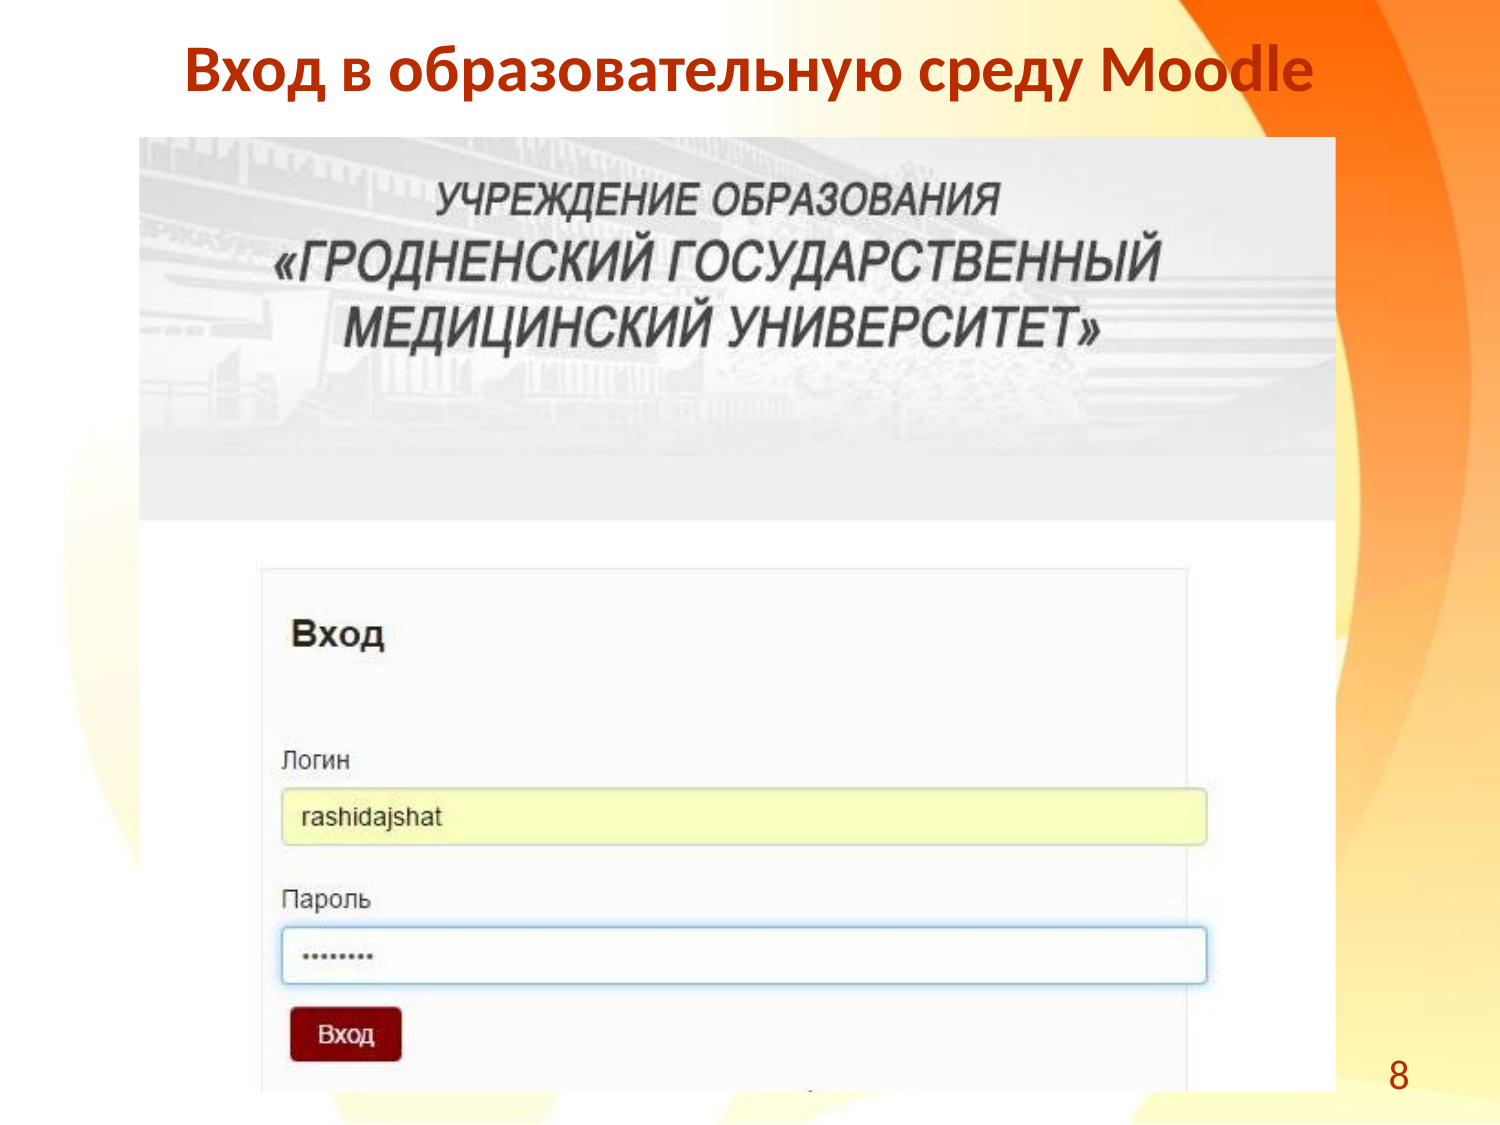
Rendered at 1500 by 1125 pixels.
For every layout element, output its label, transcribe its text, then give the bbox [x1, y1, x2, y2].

picture [0, 0, 1500, 1125]
title Вход в образовательную среду Moodle [75, 19, 1425, 112]
slide_number 8 [1074, 1042, 1425, 1103]
